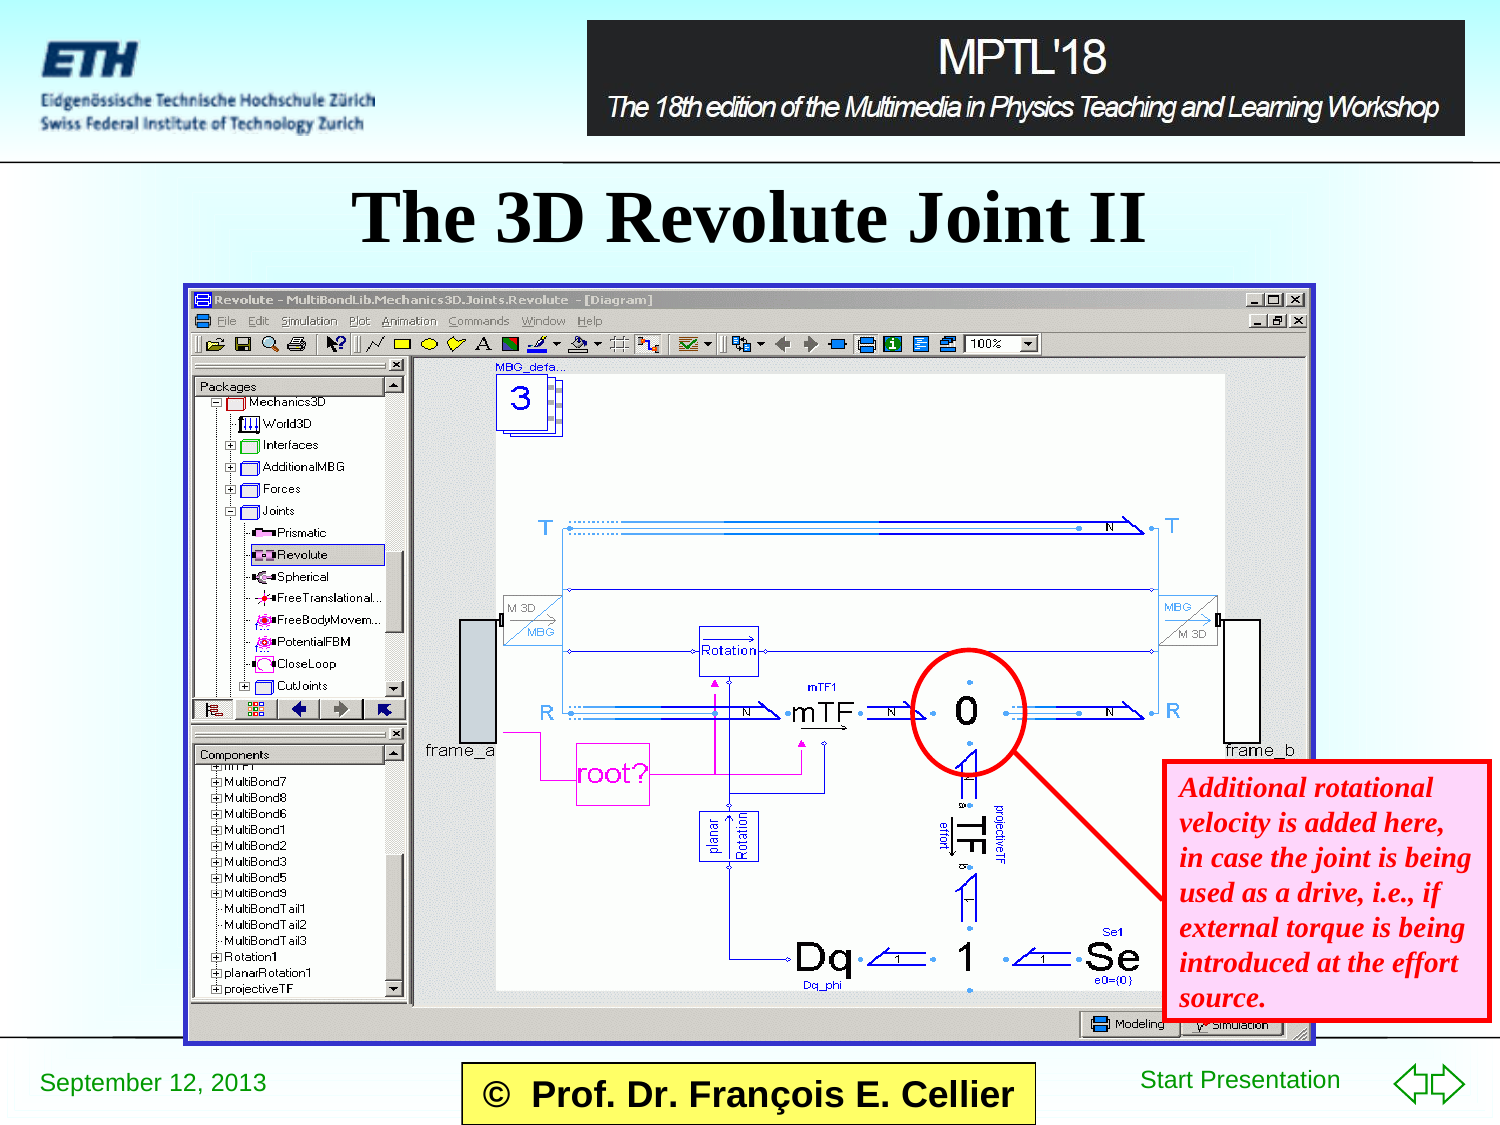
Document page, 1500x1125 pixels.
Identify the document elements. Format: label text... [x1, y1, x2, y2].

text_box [912, 649, 1490, 1026]
title The 3D Revolute Joint II [0, 162, 1500, 263]
picture [187, 287, 1312, 1042]
picture [0, 0, 375, 136]
picture [587, 20, 1465, 136]
